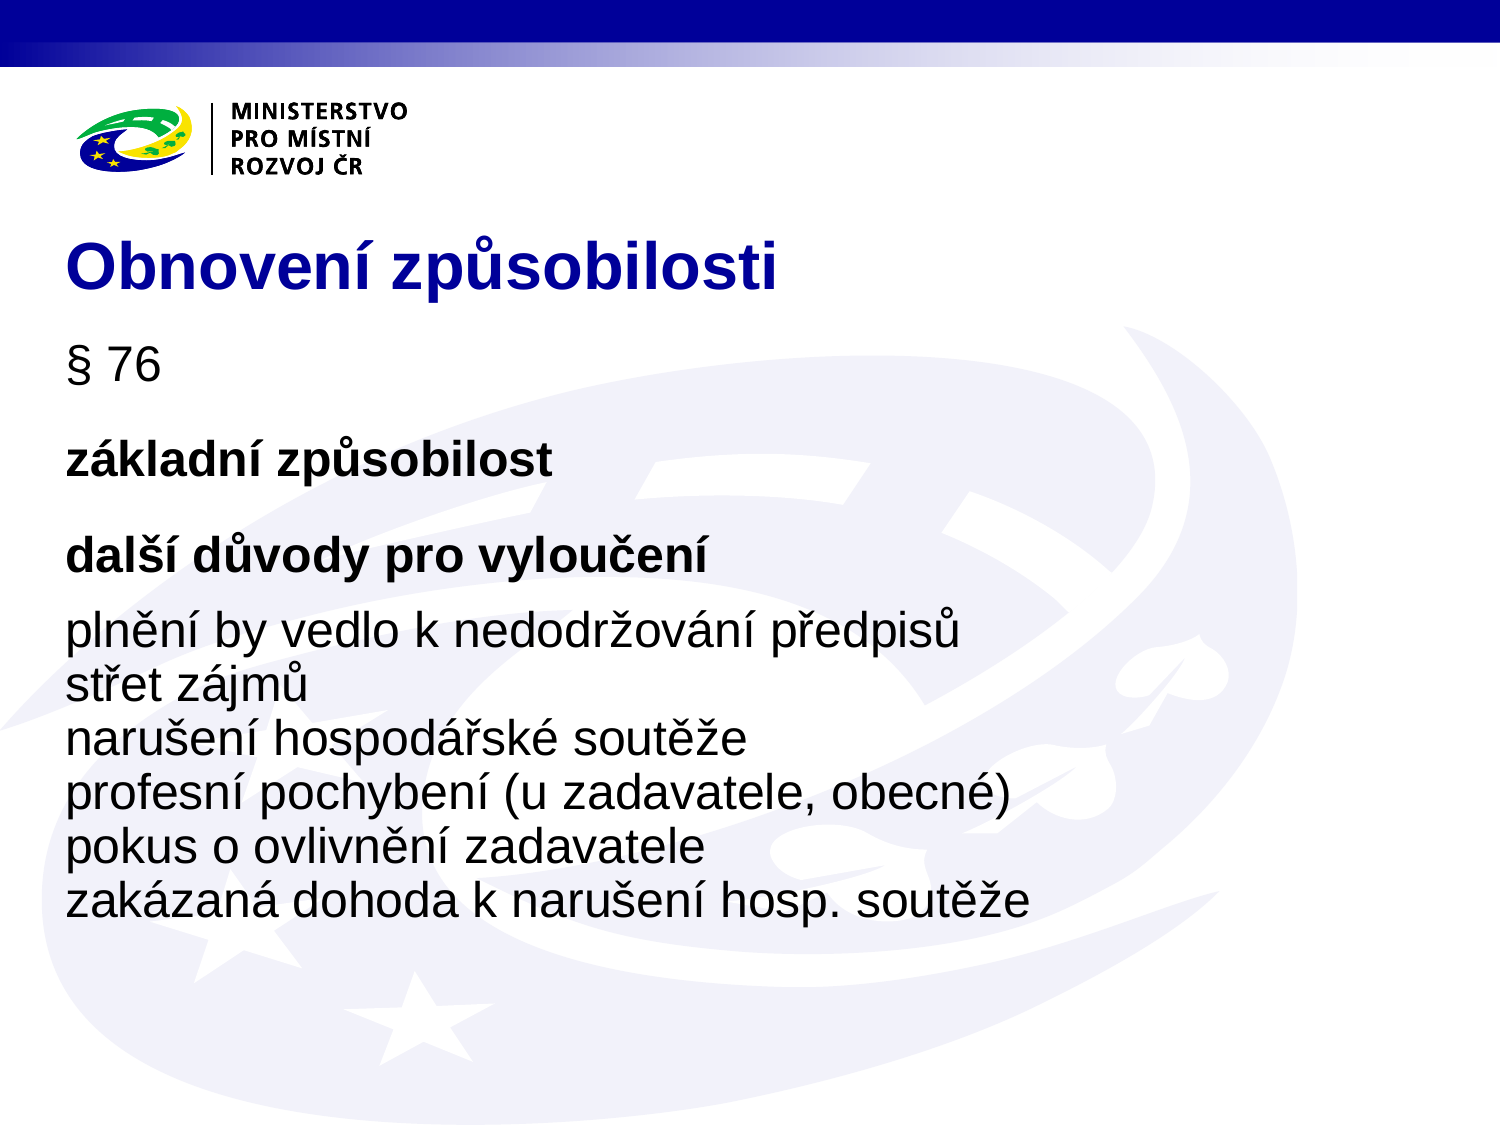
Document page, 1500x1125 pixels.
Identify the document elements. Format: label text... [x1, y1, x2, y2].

title Obnovení způsobilosti [64, 231, 1425, 315]
list § 76 základní způsobilost další důvody pro vyloučení plnění by vedlo k nedodržování předpisů střet zájmů narušení hospodářské soutěže profesní pochybení (u zadavatele, obecné) pokus o ovlivnění zadavatele zakázaná dohoda k narušení hosp. soutěže [64, 338, 1425, 1059]
